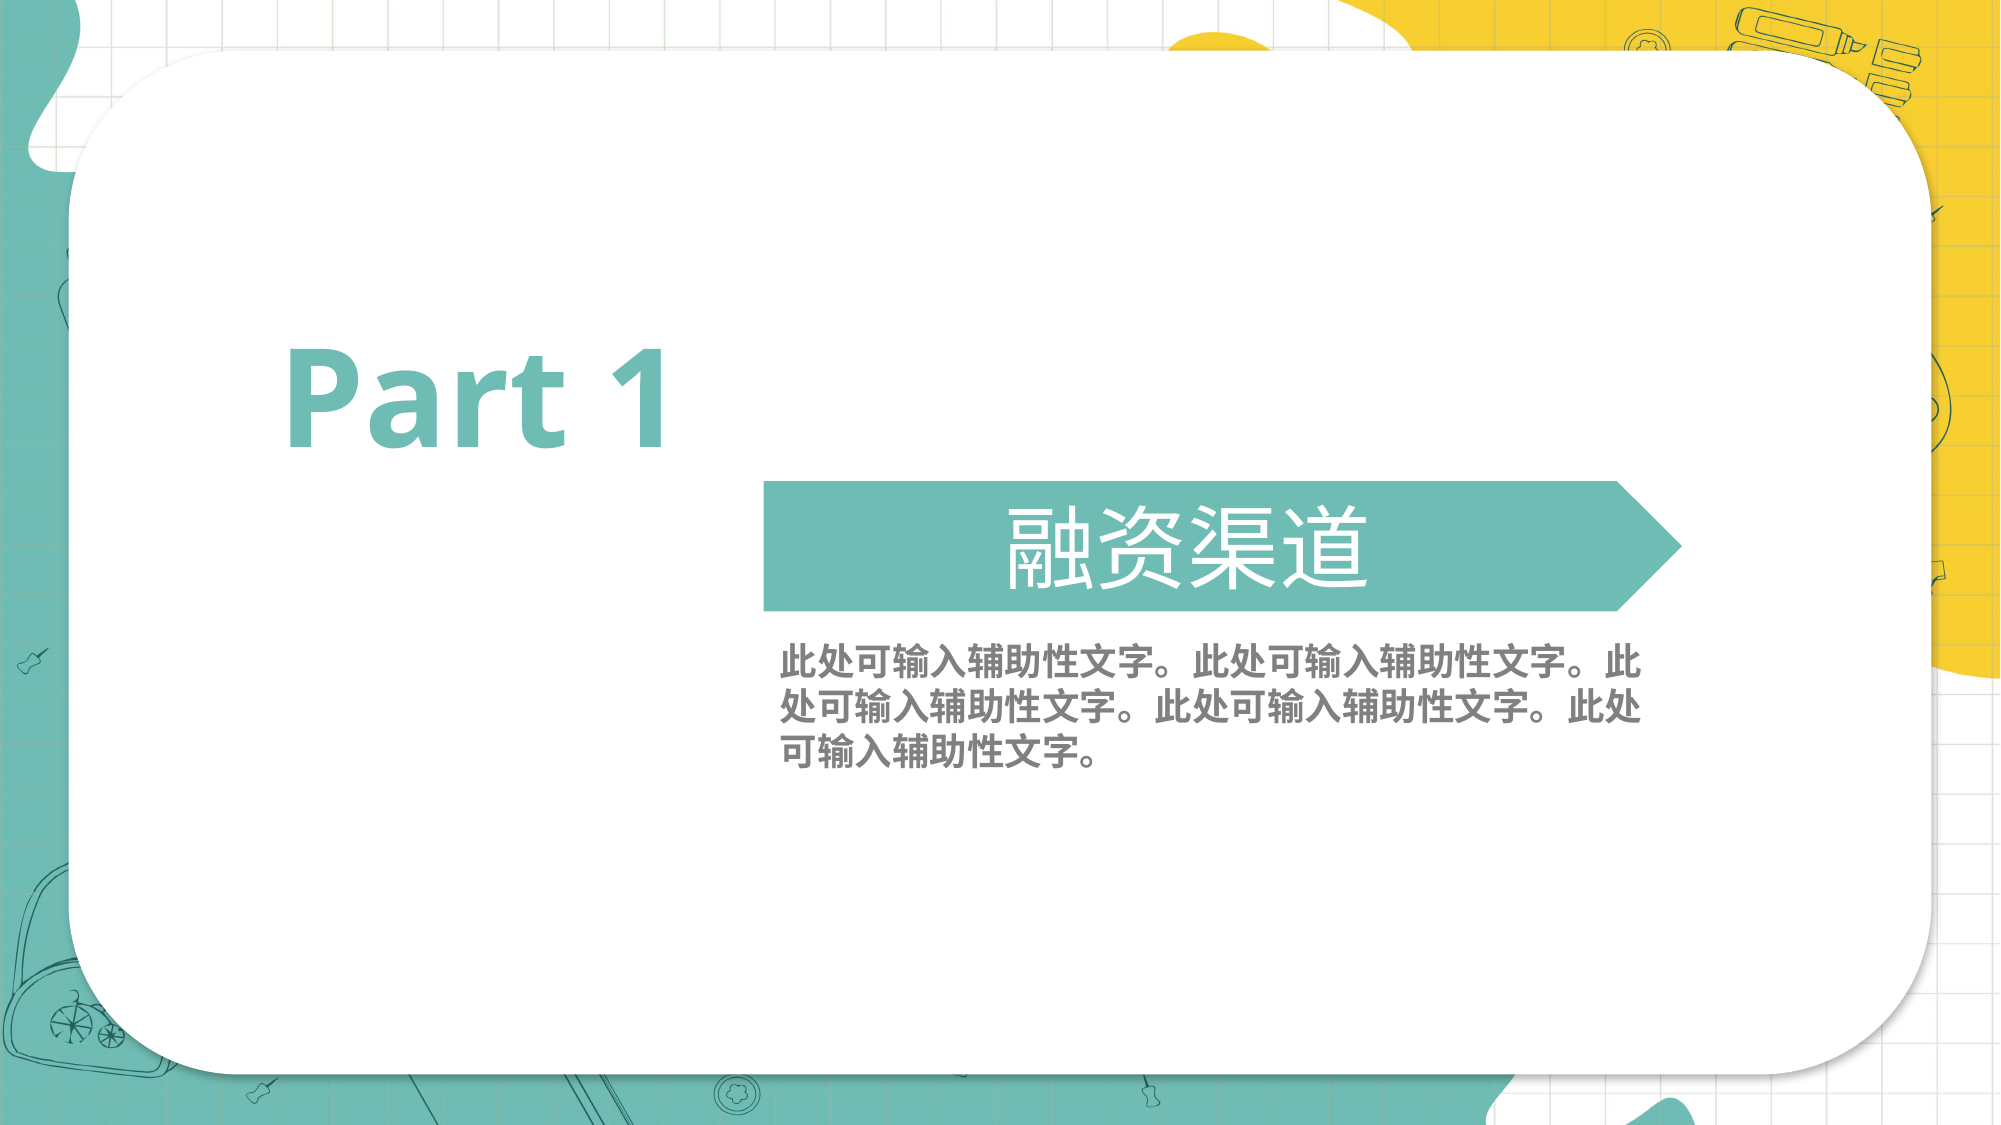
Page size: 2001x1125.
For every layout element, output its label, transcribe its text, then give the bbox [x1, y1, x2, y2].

text_box [67, 49, 1933, 1076]
text_box Part 1 [263, 302, 864, 483]
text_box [764, 482, 1681, 611]
picture [0, 0, 2001, 1125]
text_box 此处可输入辅助性文字。此处可输入辅助性文字。此处可输入辅助性文字。此处可输入辅助性文字。此处可输入辅助性文字。 [764, 630, 1681, 781]
